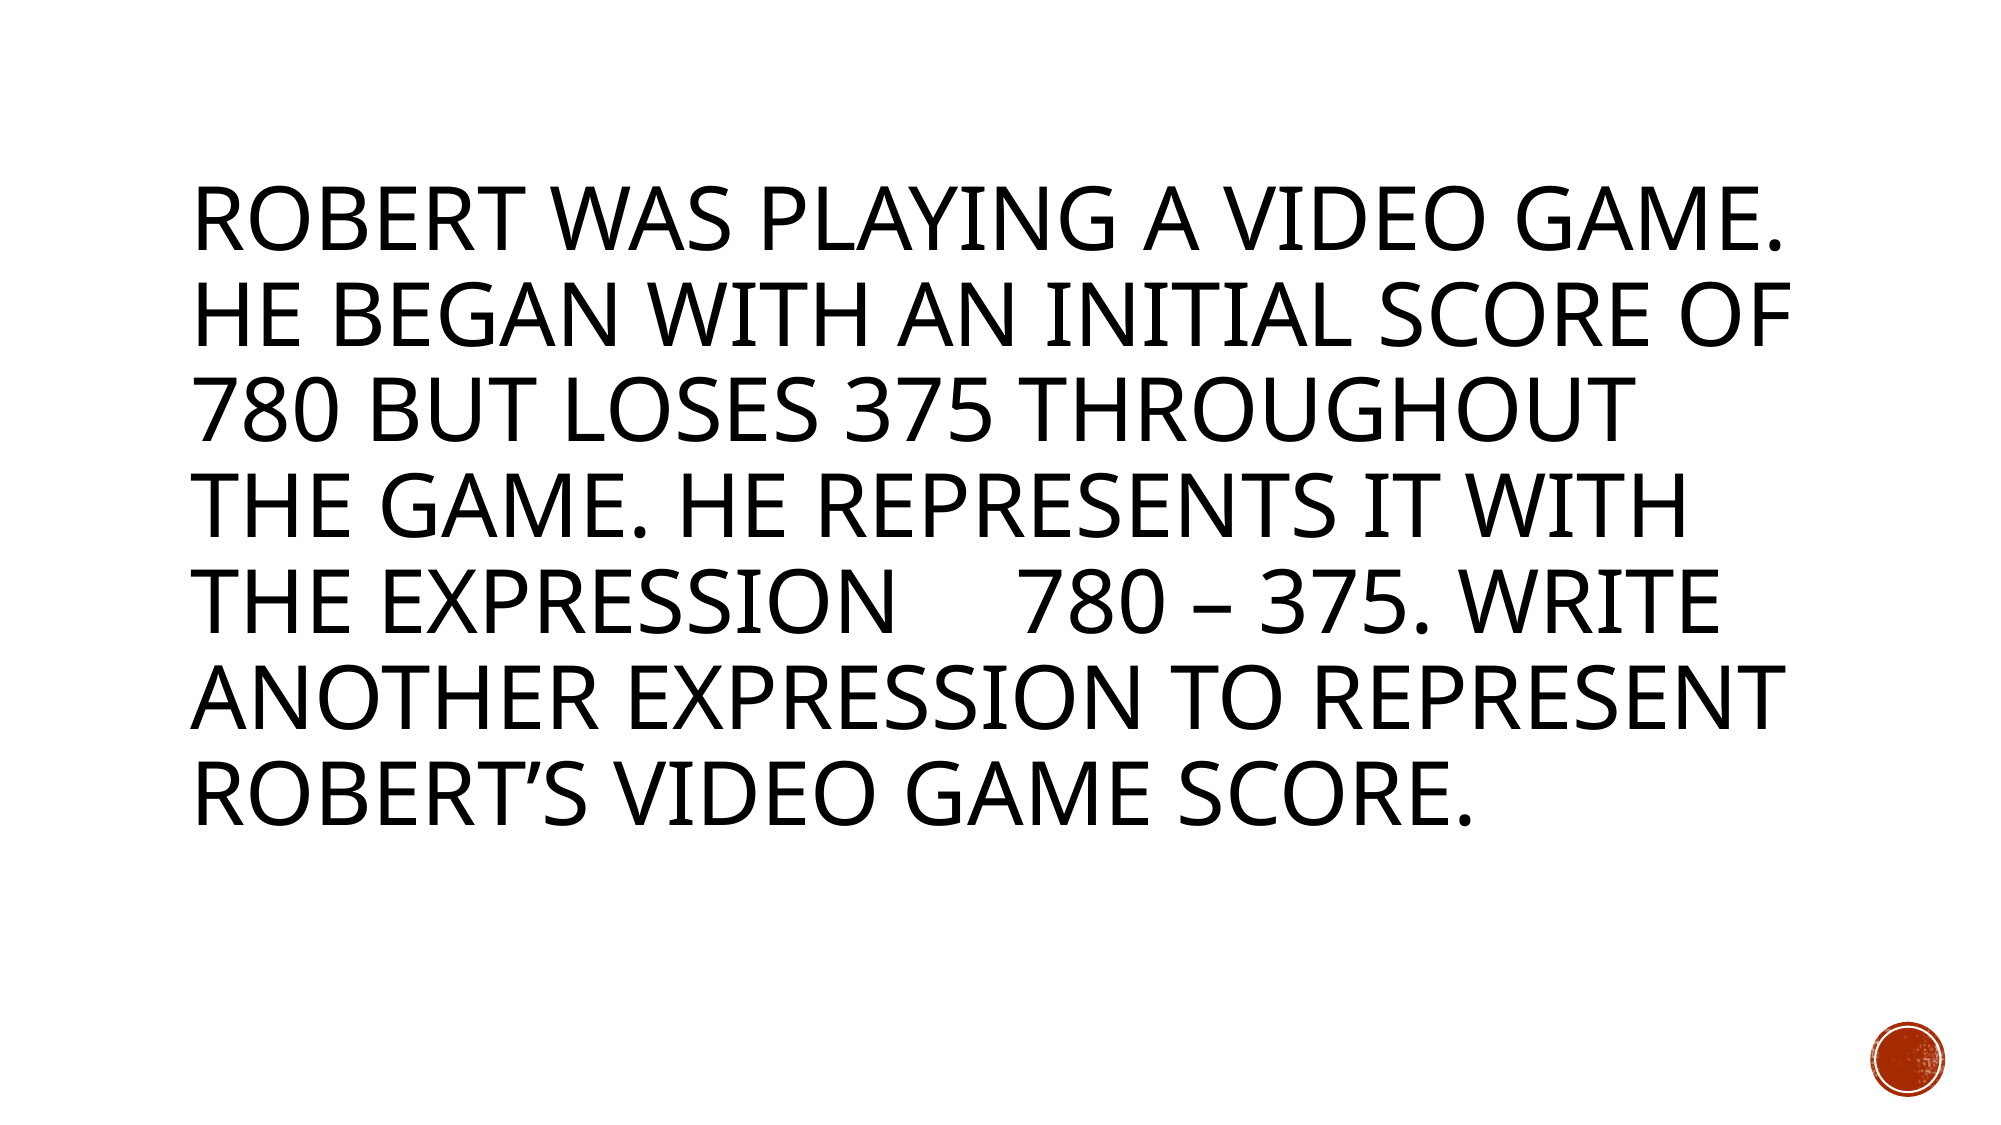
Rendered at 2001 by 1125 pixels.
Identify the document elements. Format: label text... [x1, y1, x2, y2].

title Robert was playing a video game. He began with an initial score of 780 but loses 375 throughout the game. He represents it with the expression 780 – 375. Write another expression to represent Robert’s video game score. [175, 79, 1826, 939]
